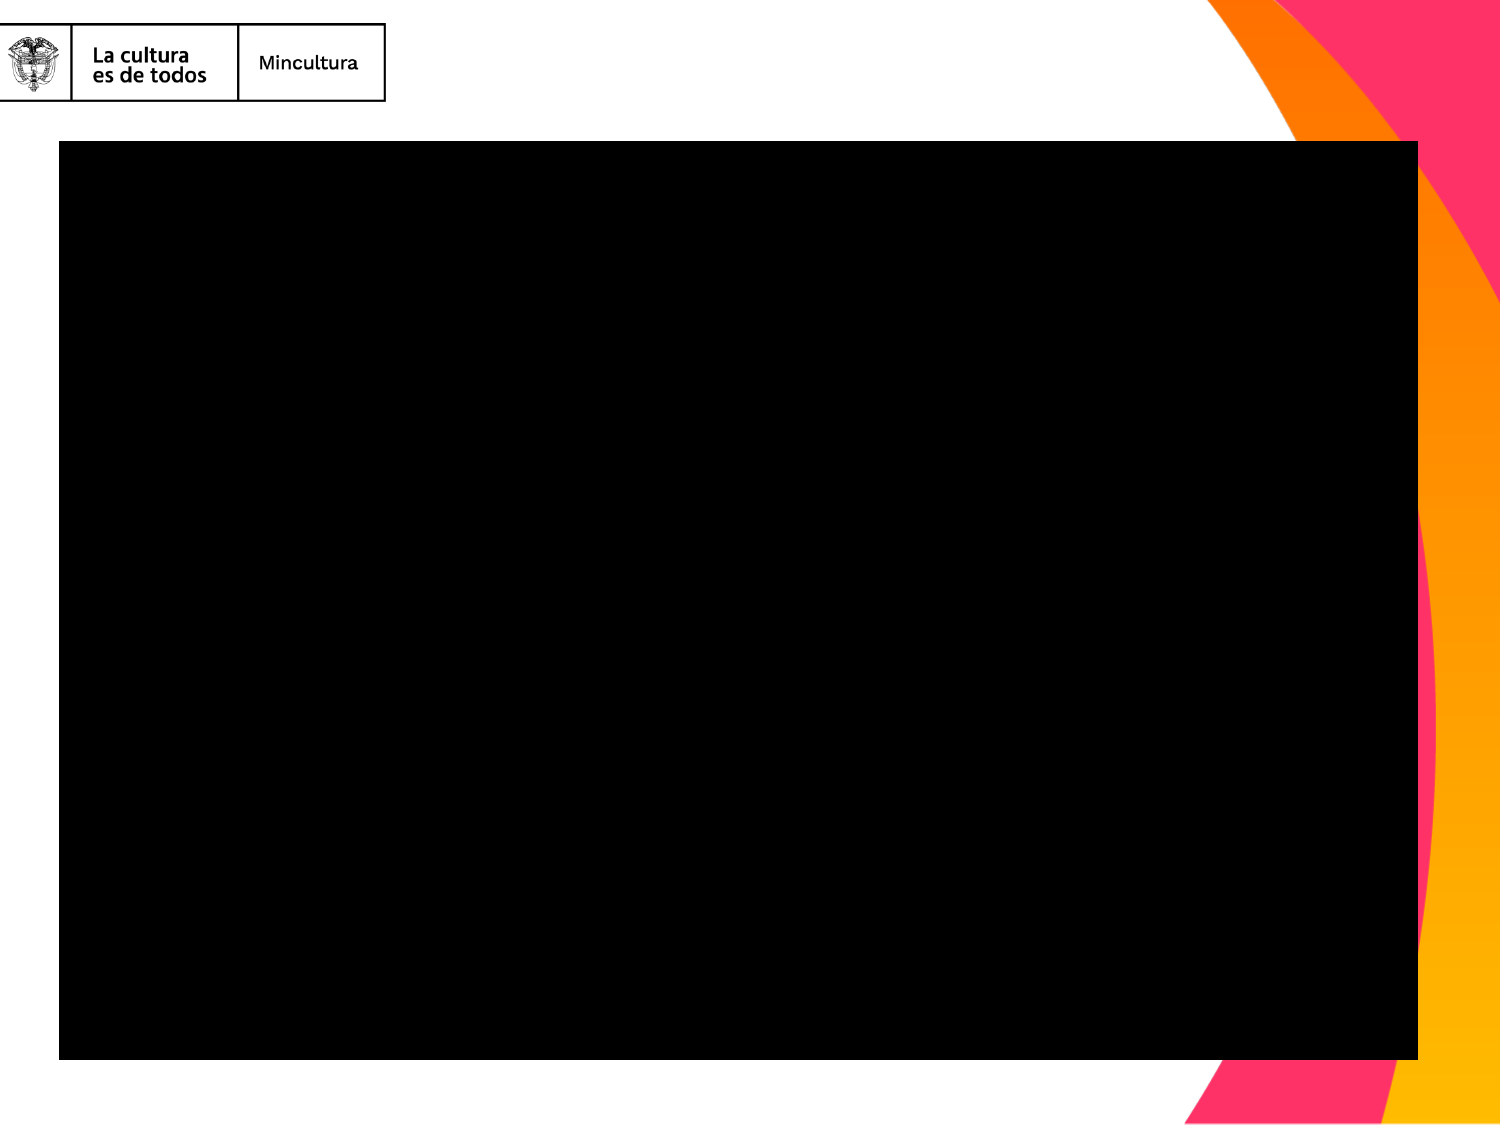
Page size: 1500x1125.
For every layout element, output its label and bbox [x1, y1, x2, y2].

list [58, 140, 1419, 1061]
picture [1183, 0, 1500, 1125]
picture [0, 23, 387, 102]
